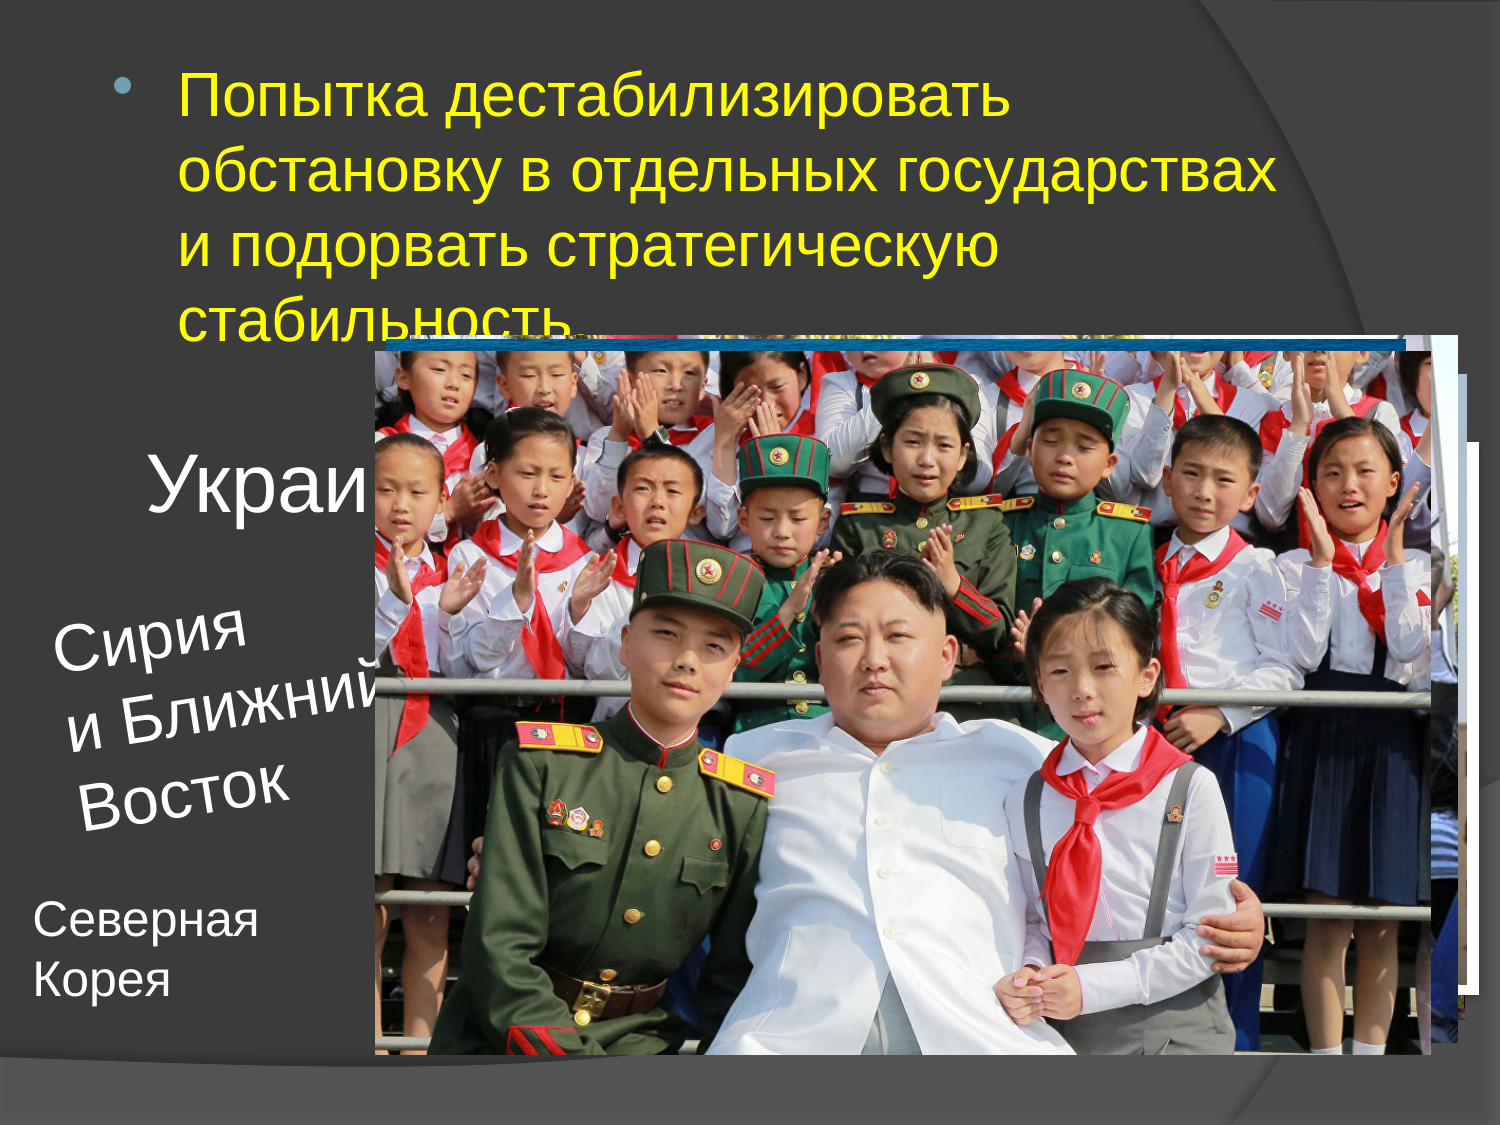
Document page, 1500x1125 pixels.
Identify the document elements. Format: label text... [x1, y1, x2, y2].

picture [374, 351, 1431, 1055]
picture [563, 339, 581, 344]
picture [507, 339, 519, 344]
picture [944, 339, 953, 344]
picture [674, 339, 688, 344]
text_box Украина [130, 421, 365, 537]
picture [1226, 339, 1406, 344]
list Попытка дестабилизировать обстановку в отдельных государствах и подорвать стратегическую стабильность. [93, 46, 1319, 411]
picture [416, 339, 429, 344]
text_box Северная Корея [17, 878, 365, 1014]
text_box Сирия и Ближний Восток [30, 551, 365, 856]
picture [440, 339, 451, 344]
picture [1412, 335, 1458, 1044]
picture [1180, 339, 1222, 344]
picture [602, 339, 669, 344]
